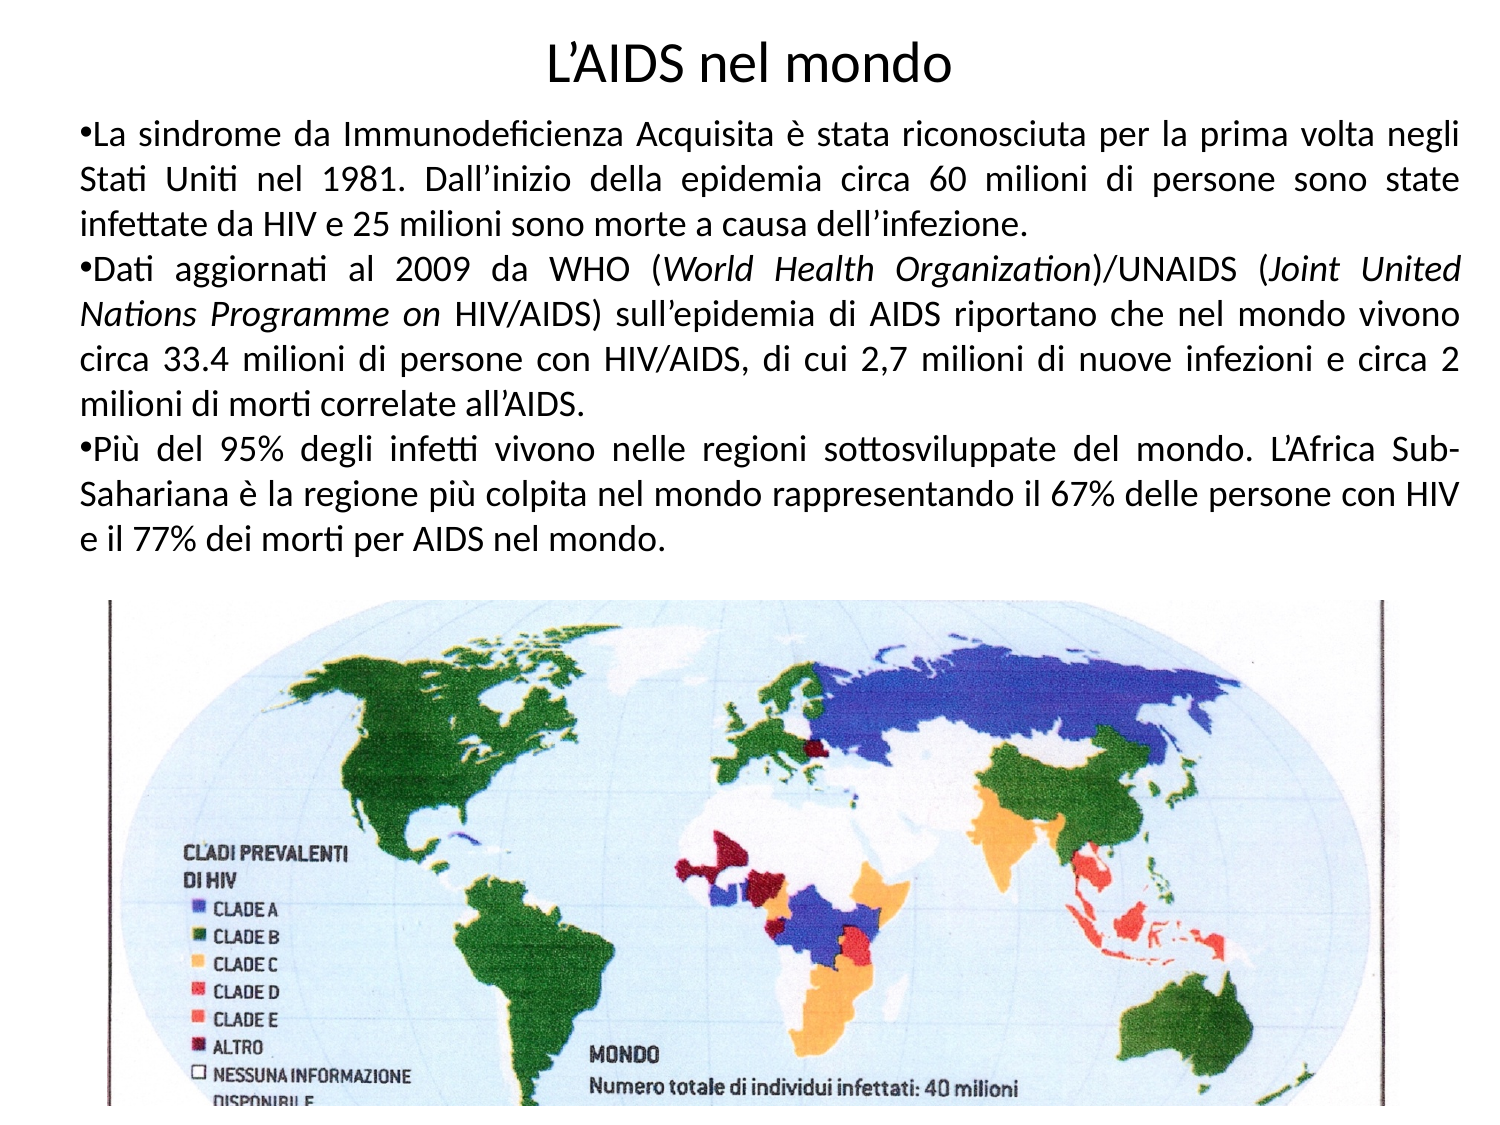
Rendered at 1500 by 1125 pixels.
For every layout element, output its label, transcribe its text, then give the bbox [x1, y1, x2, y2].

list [106, 600, 1400, 1107]
title L’AIDS nel mondo [75, 30, 1425, 88]
text_box La sindrome da Immunodeficienza Acquisita è stata riconosciuta per la prima volta negli Stati Uniti nel 1981. Dall’inizio della epidemia circa 60 milioni di persone sono state infettate da HIV e 25 milioni sono morte a causa dell’infezione. Dati aggiornati al 2009 da WHO (World Health Organization)/UNAIDS (Joint United Nations Programme on HIV/AIDS) sull’epidemia di AIDS riportano che nel mondo vivono circa 33.4 milioni di persone con HIV/AIDS, di cui 2,7 milioni di nuove infezioni e circa 2 milioni di morti correlate all’AIDS. Più del 95% degli infetti vivono nelle regioni sottosviluppate del mondo. L’Africa Sub-Sahariana è la regione più colpita nel mondo rappresentando il 67% delle persone con HIV e il 77% dei morti per AIDS nel mondo. [64, 101, 1477, 567]
